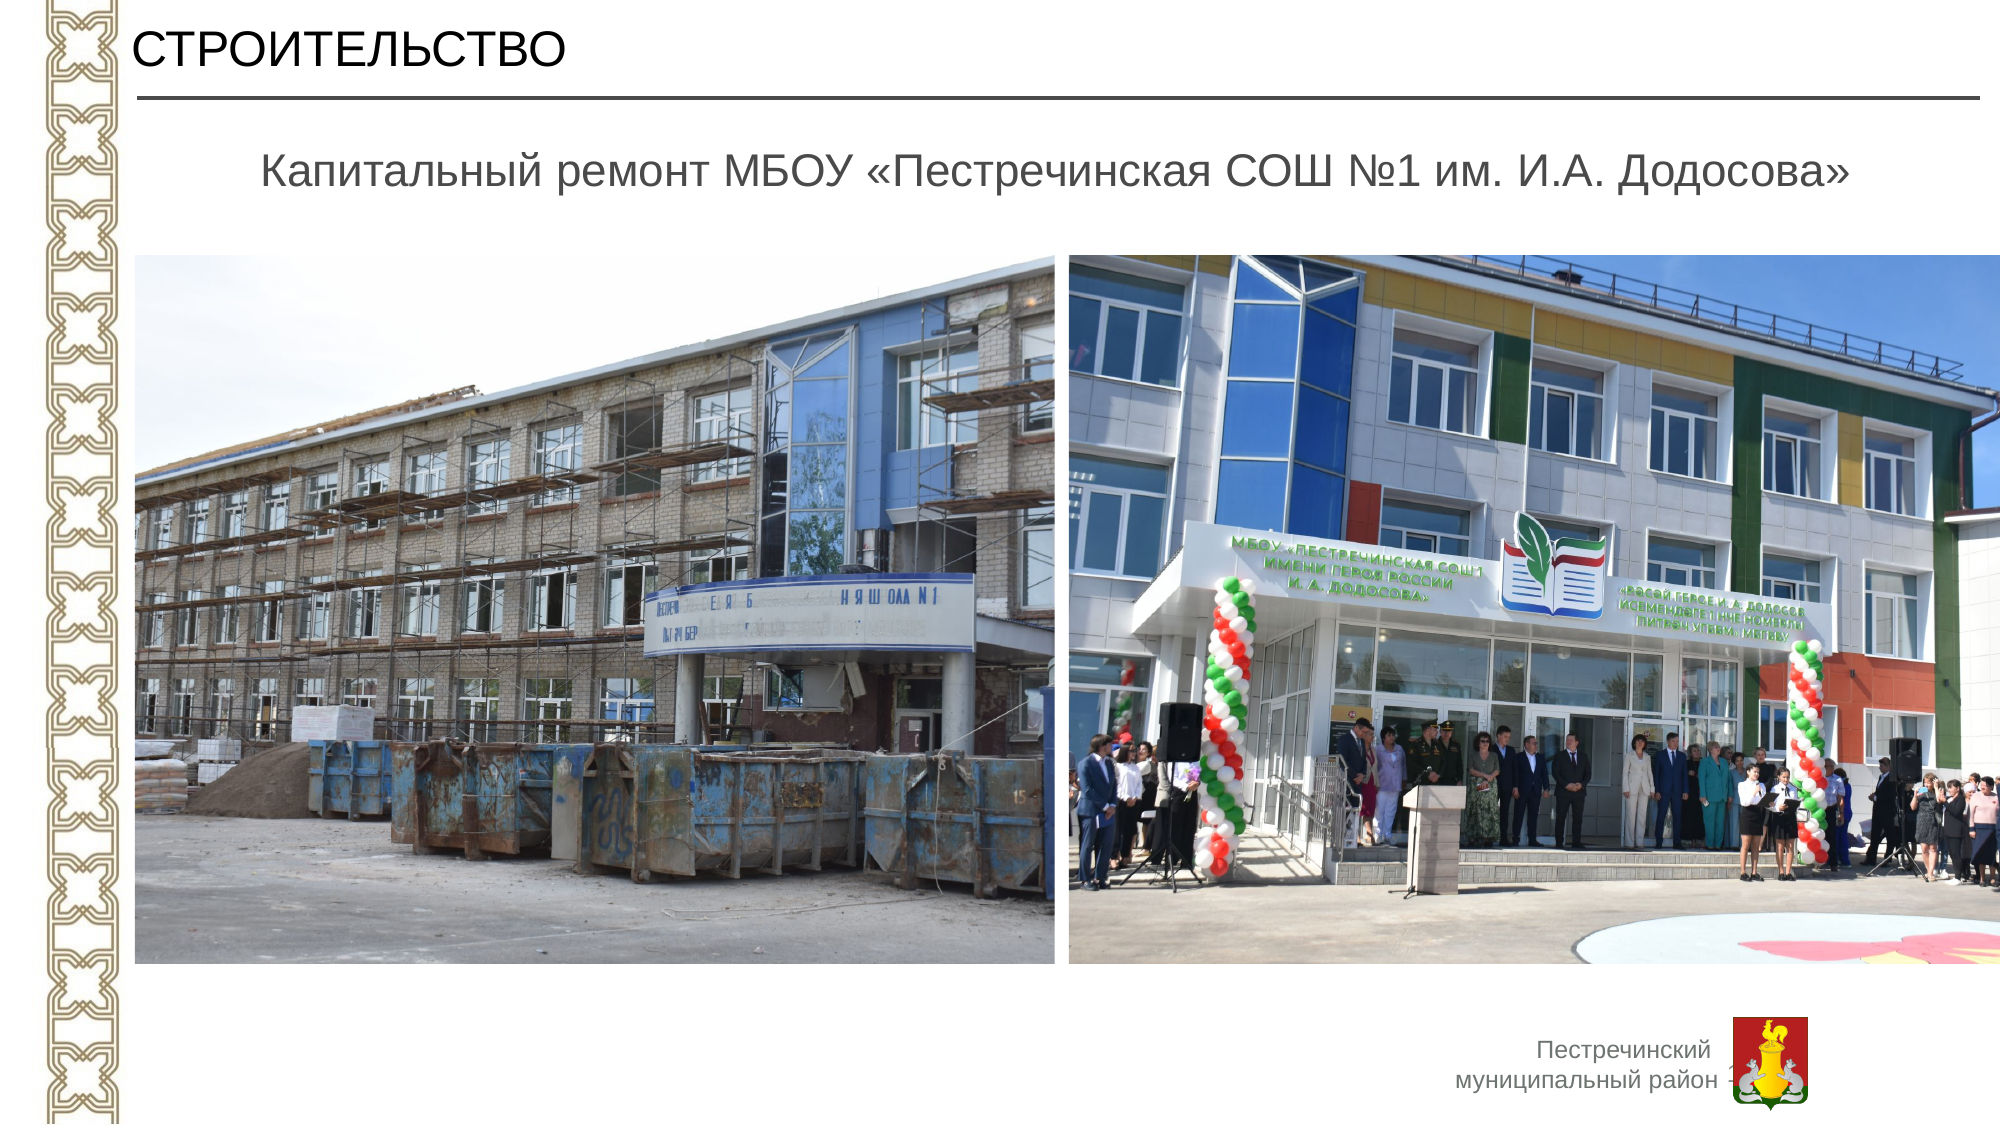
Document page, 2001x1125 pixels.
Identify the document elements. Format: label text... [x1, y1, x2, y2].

text_box Пестречинский муниципальный район [1392, 1026, 1733, 1101]
picture [0, 0, 2001, 1125]
text_box СТРОИТЕЛЬСТВО [116, 8, 2000, 84]
text_box Капитальный ремонт МБОУ «Пестречинская СОШ №1 им. И.А. Додосова» [134, 133, 1978, 203]
